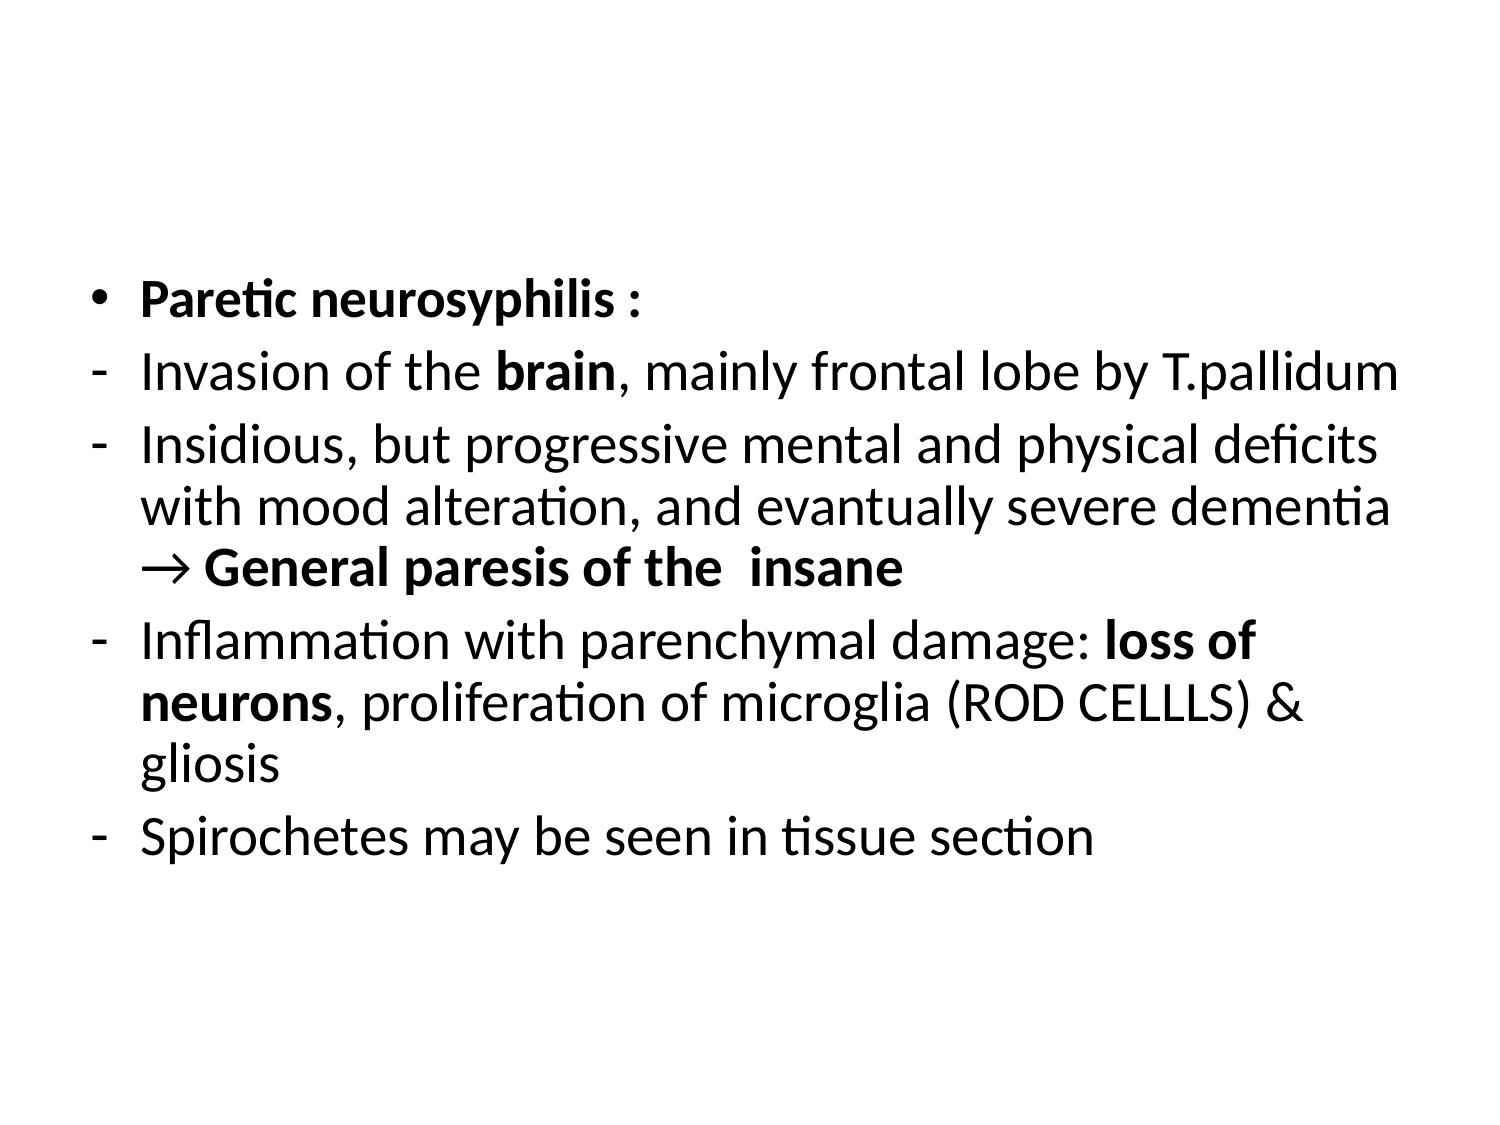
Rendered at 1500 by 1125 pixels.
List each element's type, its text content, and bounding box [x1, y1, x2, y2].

list Paretic neurosyphilis : Invasion of the brain, mainly frontal lobe by T.pallidum Insidious, but progressive mental and physical deficits with mood alteration, and evantually severe dementia → General paresis of the insane Inflammation with parenchymal damage: loss of neurons, proliferation of microglia (ROD CELLLS) & gliosis Spirochetes may be seen in tissue section [75, 262, 1425, 1005]
